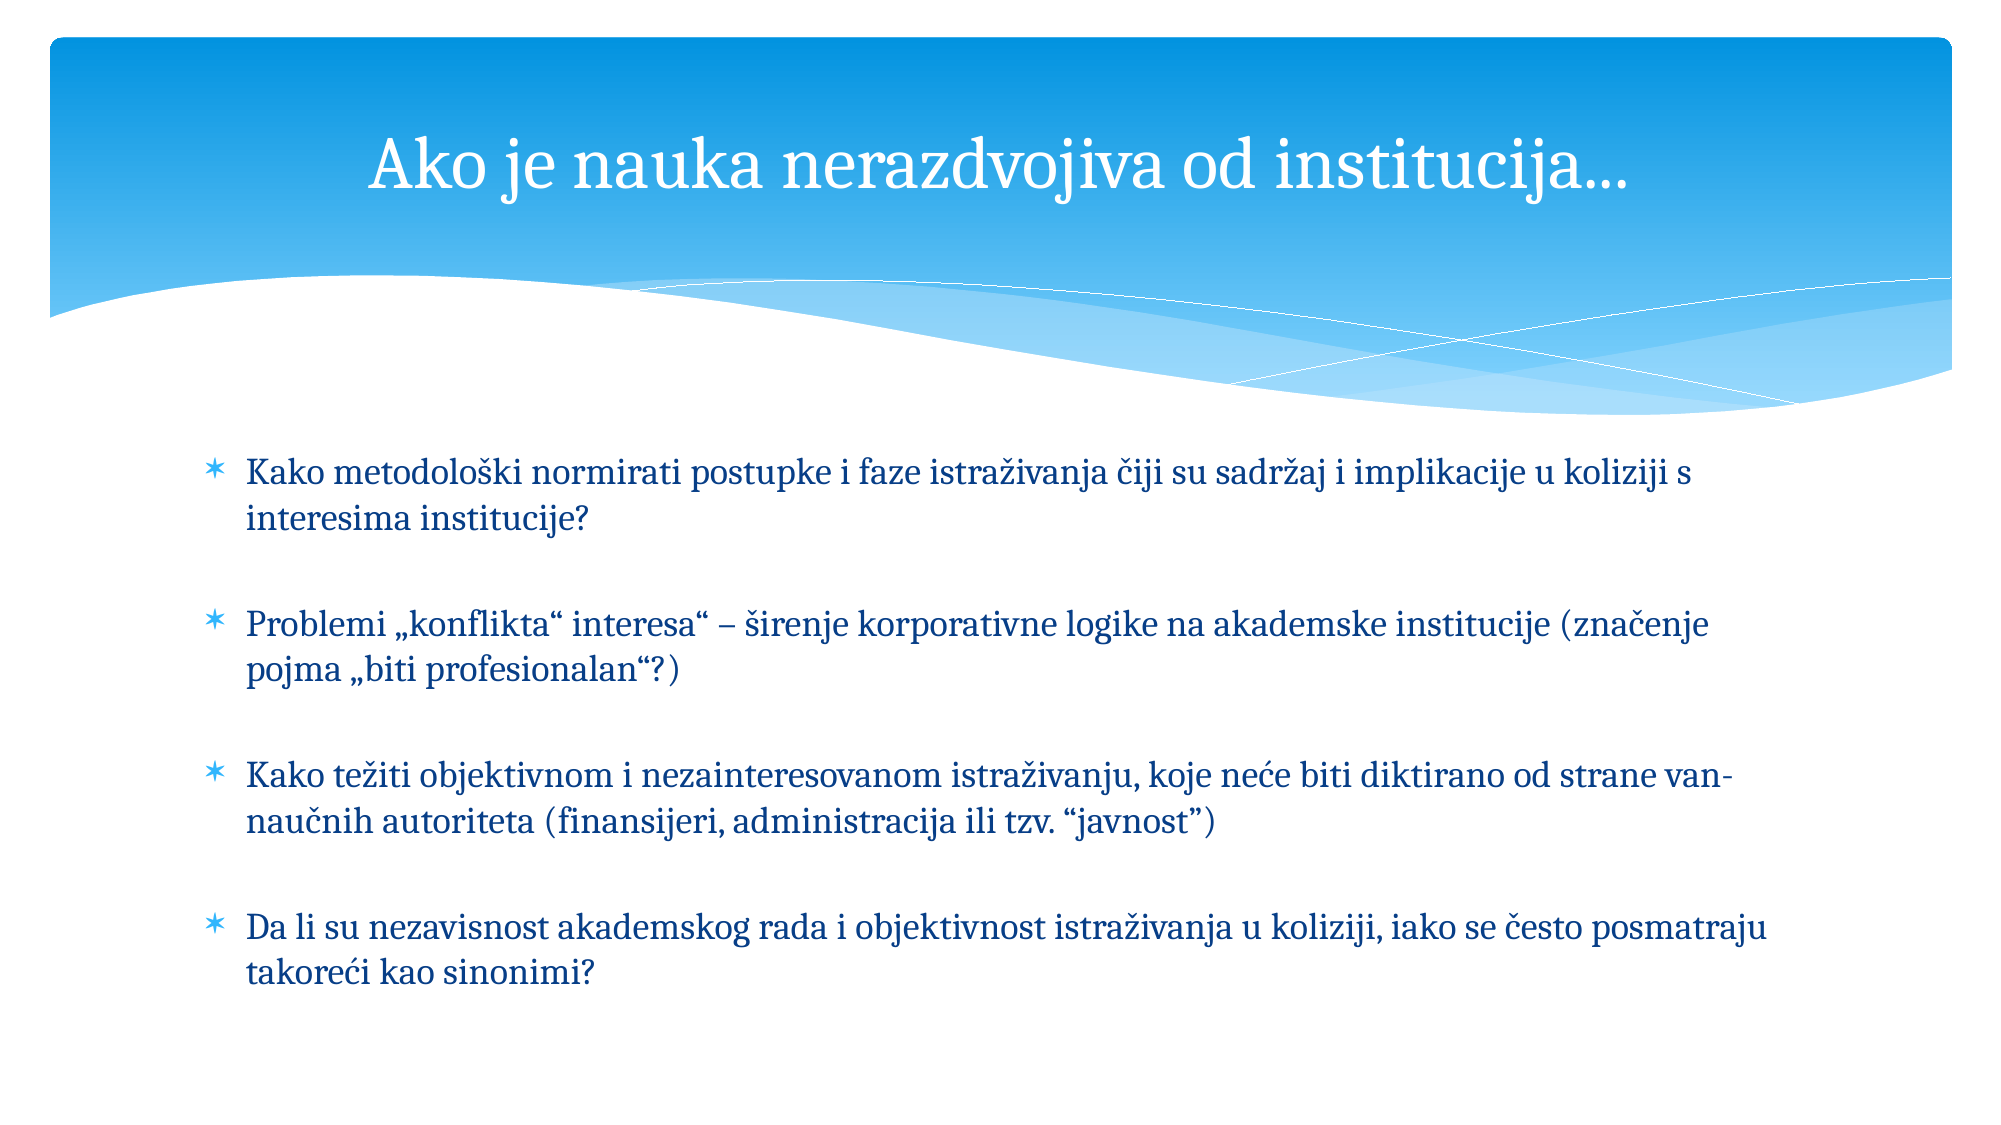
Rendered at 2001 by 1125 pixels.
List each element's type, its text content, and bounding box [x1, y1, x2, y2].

title Ako je nauka nerazdvojiva od institucija... [99, 55, 1900, 261]
list Kako metodološki normirati postupke i faze istraživanja čiji su sadržaj i implikacije u koliziji s interesima institucije? Problemi „konflikta“ interesa“ – širenje korporativne logike na akademske institucije (značenje pojma „biti profesionalan“?) Kako težiti objektivnom i nezainteresovanom istraživanju, koje neće biti diktirano od strane van-naučnih autoriteta (finansijeri, administracija ili tzv. “javnost”) Da li su nezavisnost akademskog rada i objektivnost istraživanja u koliziji, iako se često posmatraju takoreći kao sinonimi? [190, 438, 1812, 1005]
